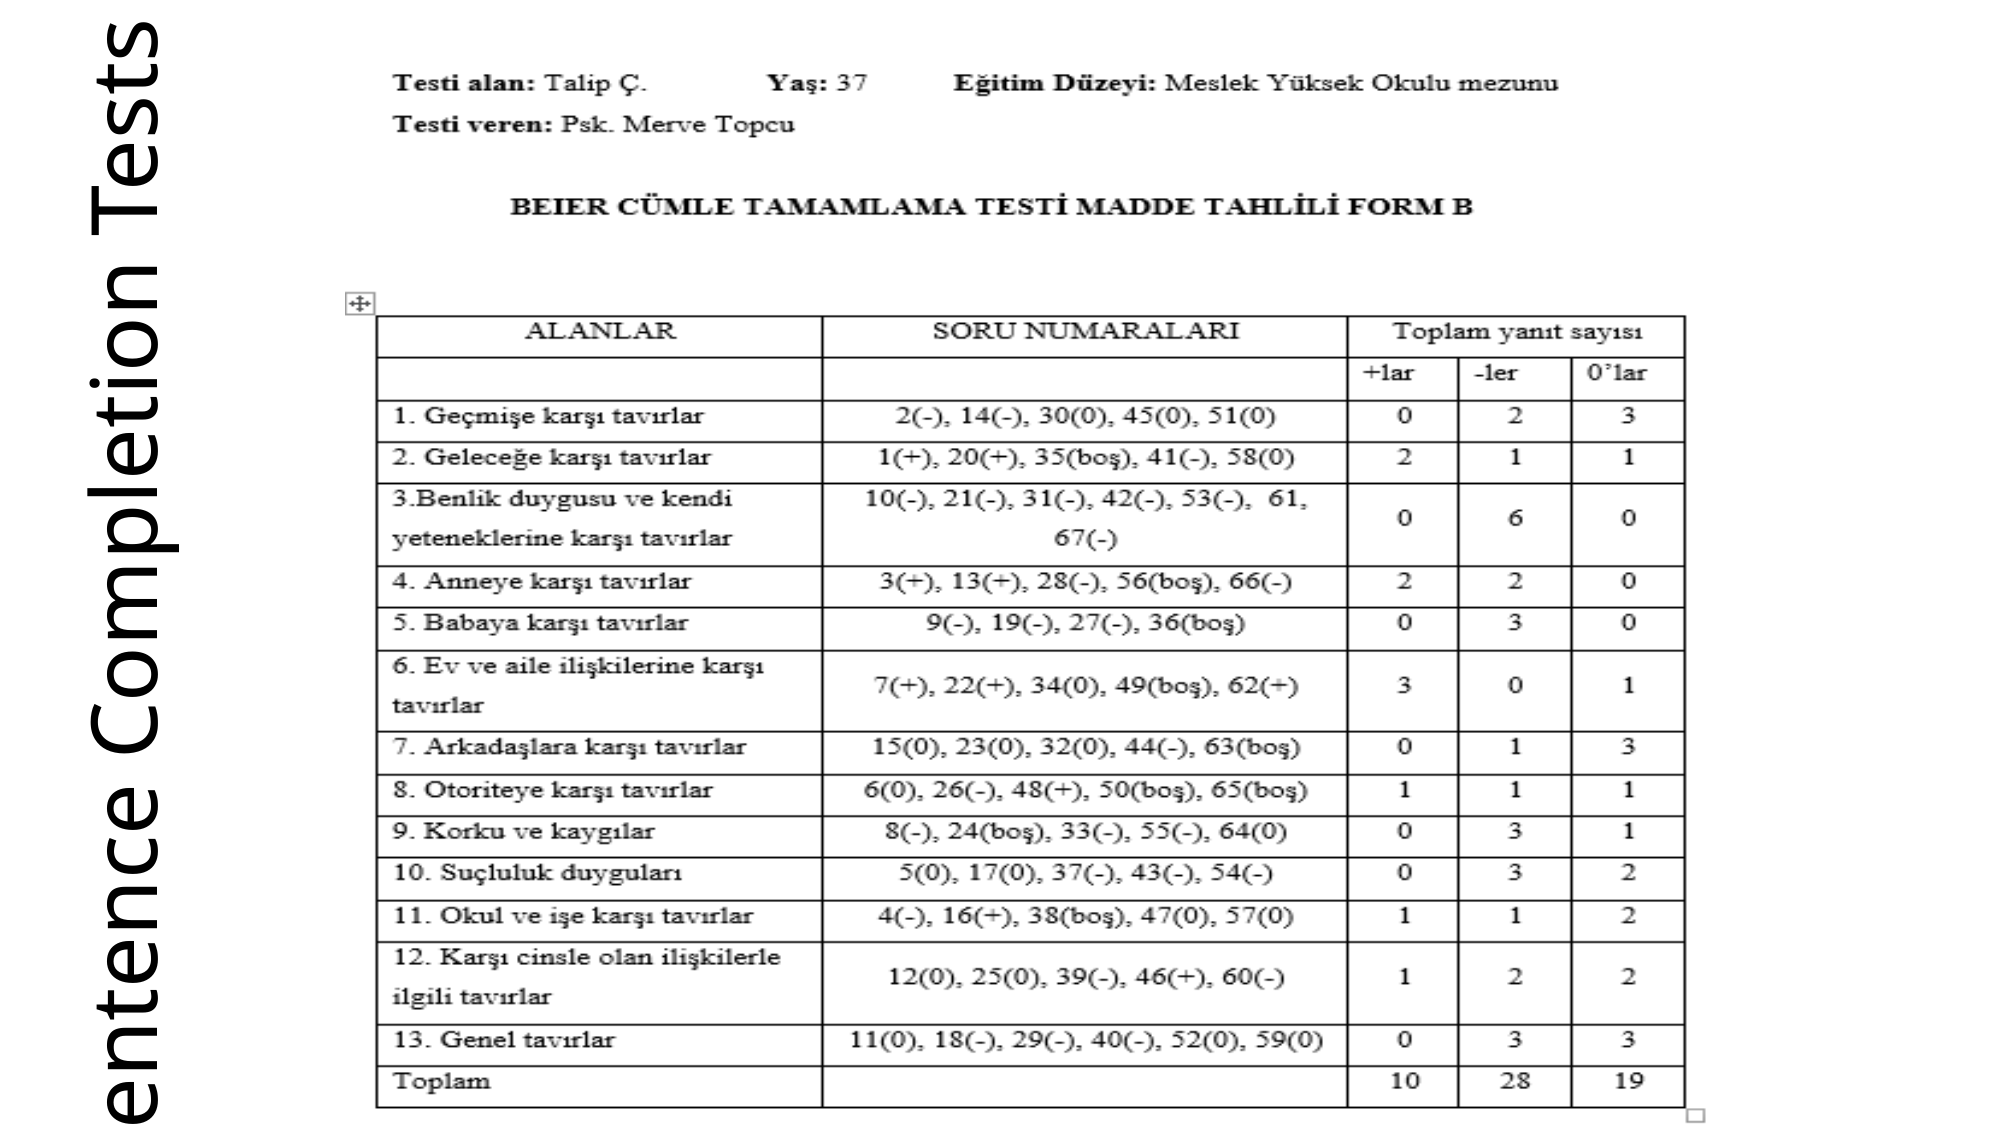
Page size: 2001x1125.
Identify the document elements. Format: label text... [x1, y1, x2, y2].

picture [345, 55, 1718, 1125]
title Sentence Completion Tests [39, 0, 217, 1125]
